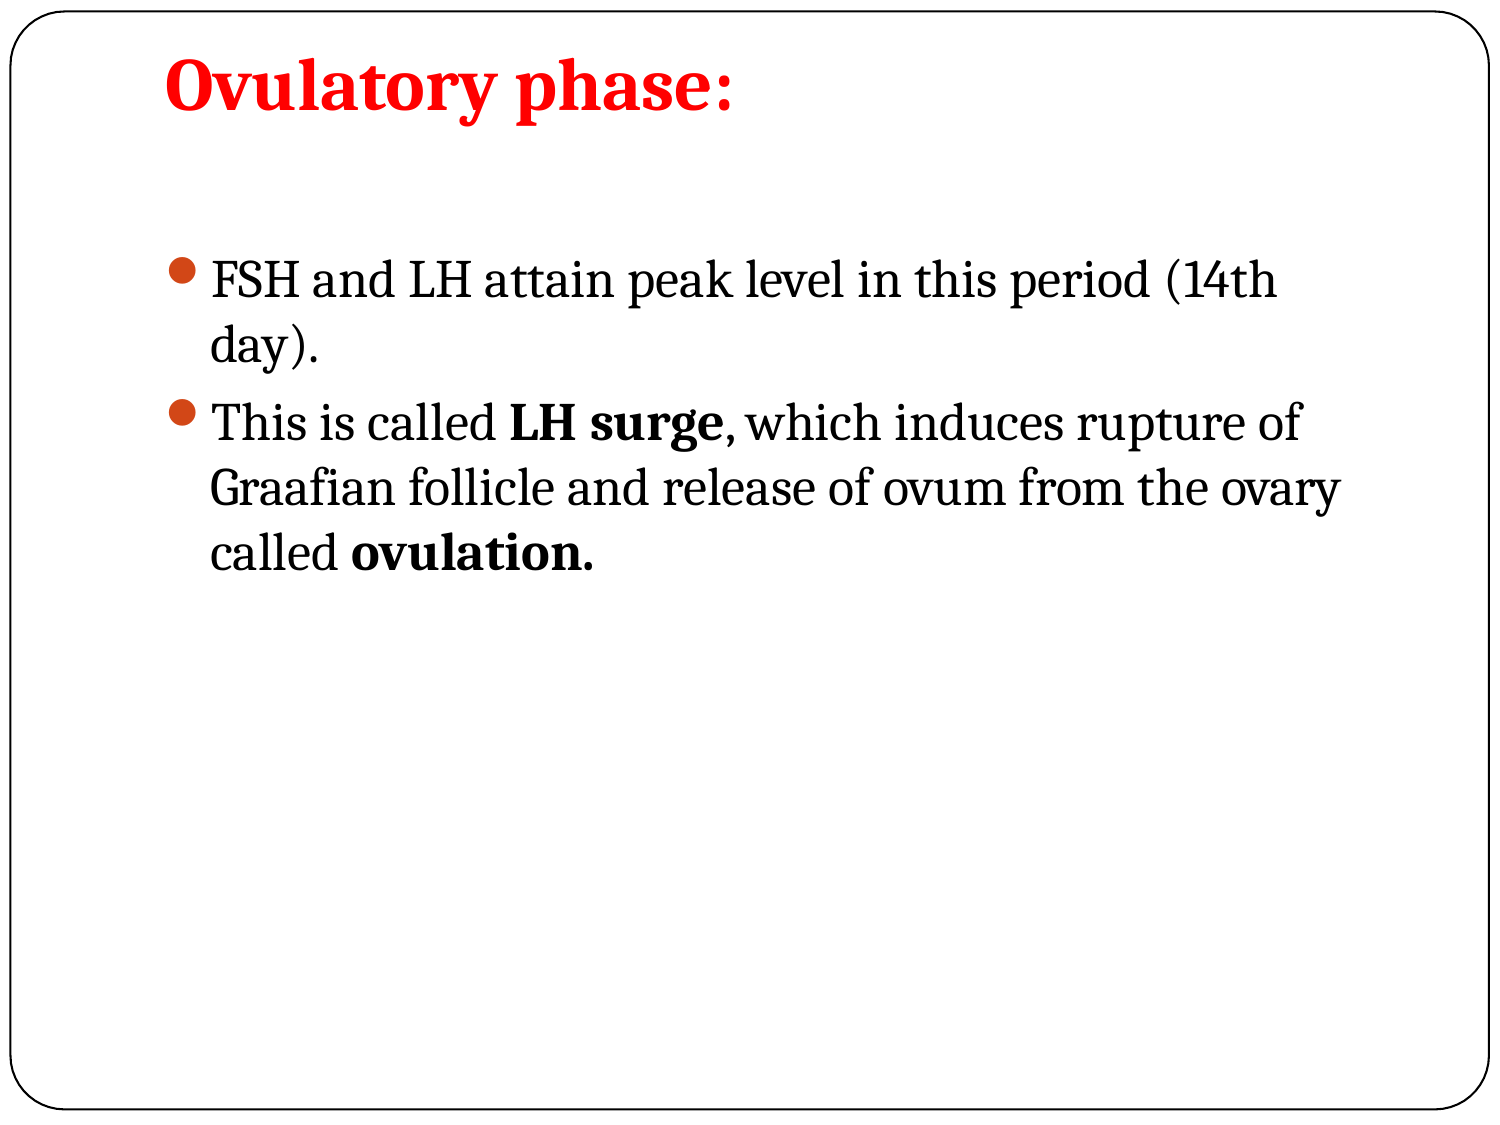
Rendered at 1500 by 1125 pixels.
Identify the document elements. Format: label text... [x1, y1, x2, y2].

text_box FSH and LH attain peak level in this period (14th day). This is called LH surge, which induces rupture of Graafian follicle and release of ovum from the ovary called ovulation. [162, 241, 1401, 581]
title Ovulatory phase: [162, 33, 752, 224]
